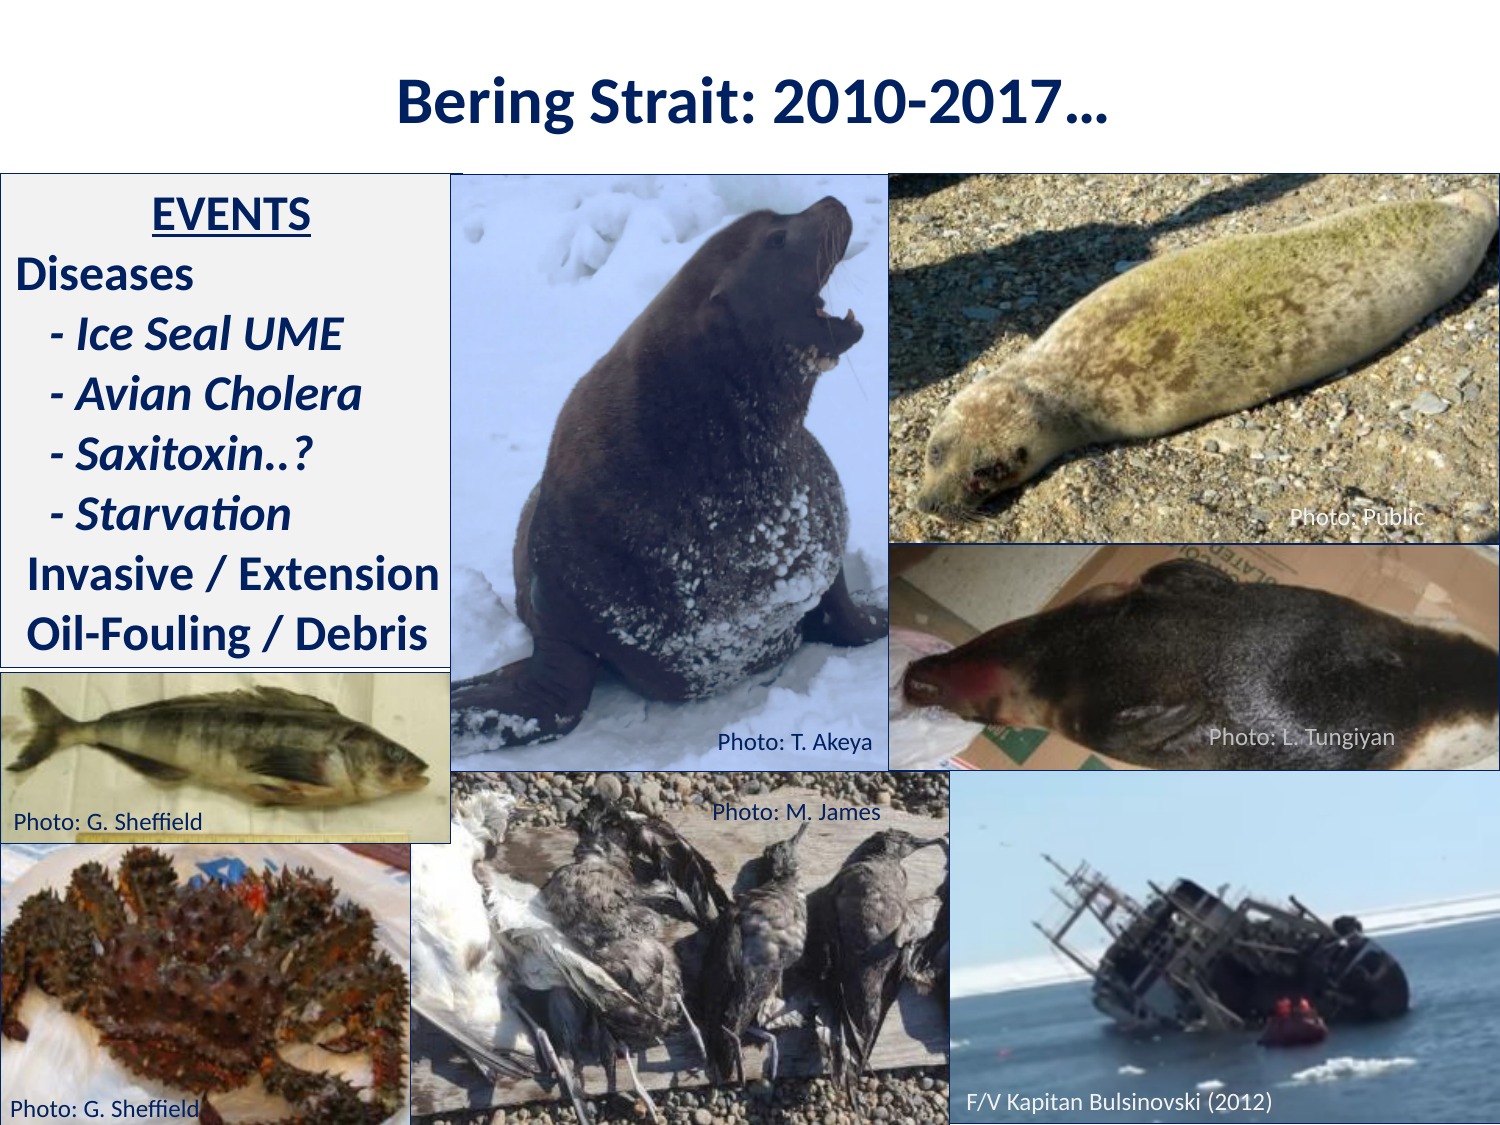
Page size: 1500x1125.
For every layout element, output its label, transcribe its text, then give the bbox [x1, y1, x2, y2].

text_box Bering Strait: 2010-2017… [381, 49, 1127, 145]
text_box EVENTS Diseases - Ice Seal UME - Avian Cholera - Saxitoxin..? - Starvation Invasive / Extension Oil-Fouling / Debris [0, 173, 450, 668]
picture [0, 172, 1500, 1125]
